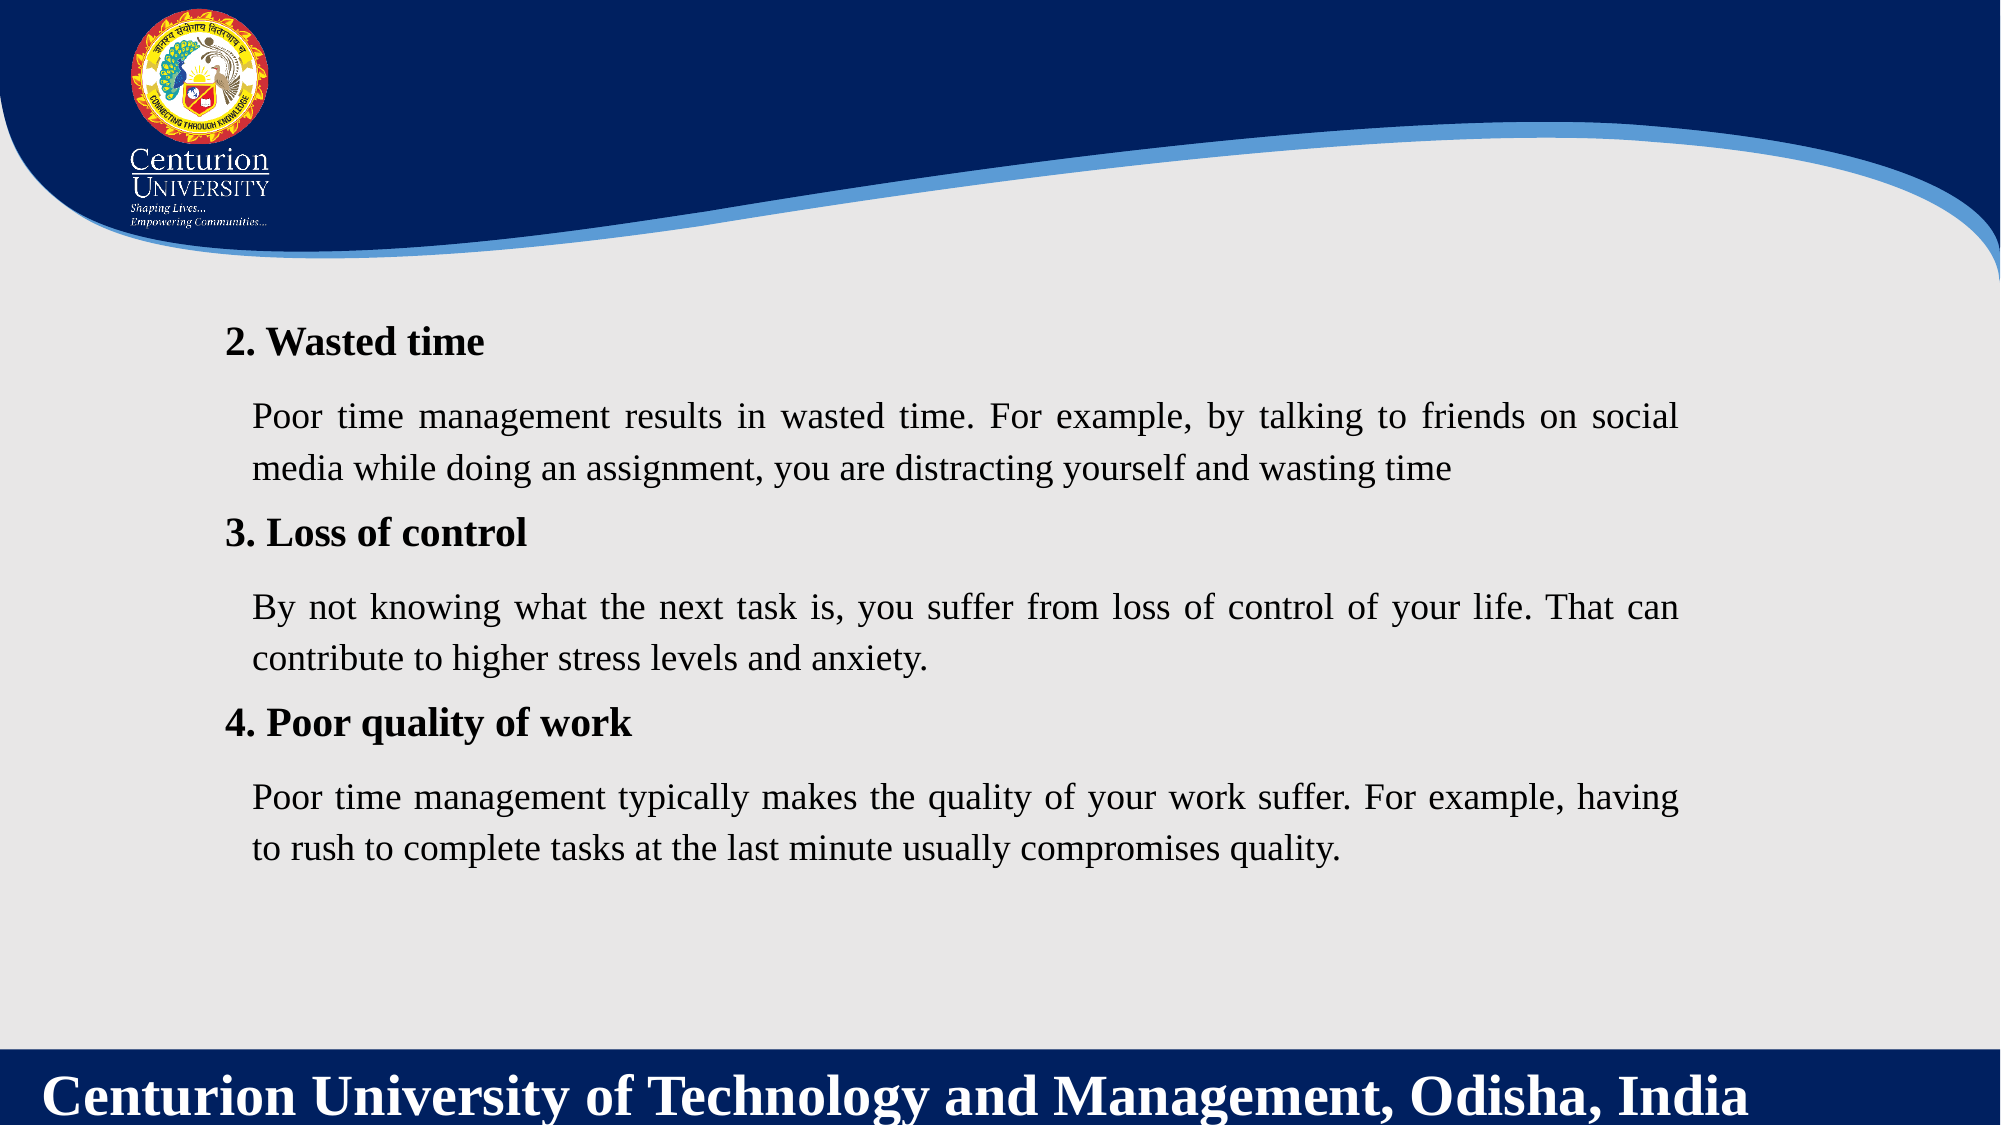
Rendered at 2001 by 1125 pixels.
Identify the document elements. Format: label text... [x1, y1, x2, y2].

picture [126, 5, 272, 231]
text_box 2. Wasted time Poor time management results in wasted time. For example, by talking to friends on social media while doing an assignment, you are distracting yourself and wasting time 3. Loss of control By not knowing what the next task is, you suffer from loss of control of your life. That can contribute to higher stress levels and anxiety. 4. Poor quality of work Poor time management typically makes the quality of your work suffer. For example, having to rush to complete tasks at the last minute usually compromises quality. [210, 306, 1790, 875]
